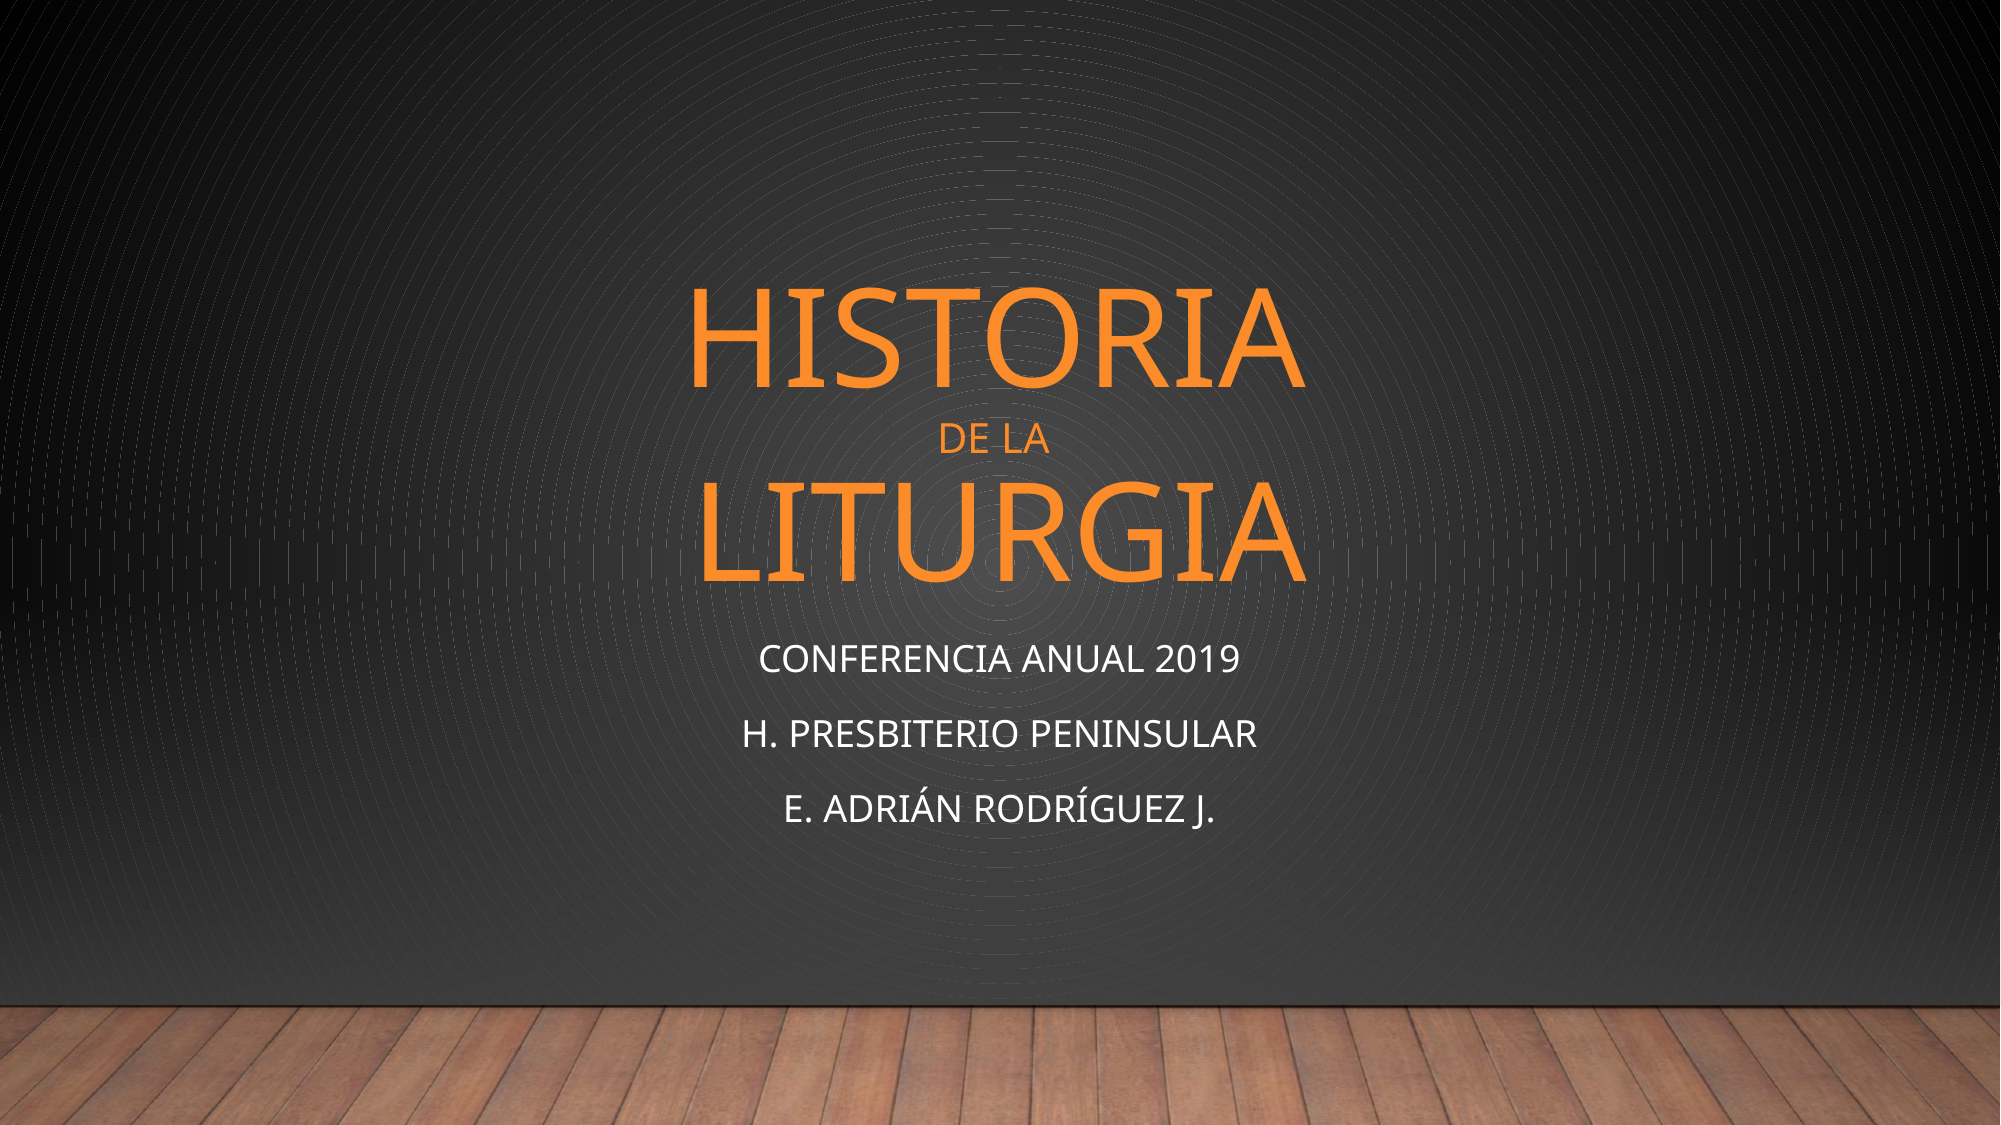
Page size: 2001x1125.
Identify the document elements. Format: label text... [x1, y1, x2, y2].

picture [0, 1005, 2000, 1125]
title Historia de la Liturgia [291, 131, 1708, 610]
subtitle Conferencia Anual 2019 H. Presbiterio Peninsular E. Adrián Rodríguez J. [291, 610, 1708, 928]
